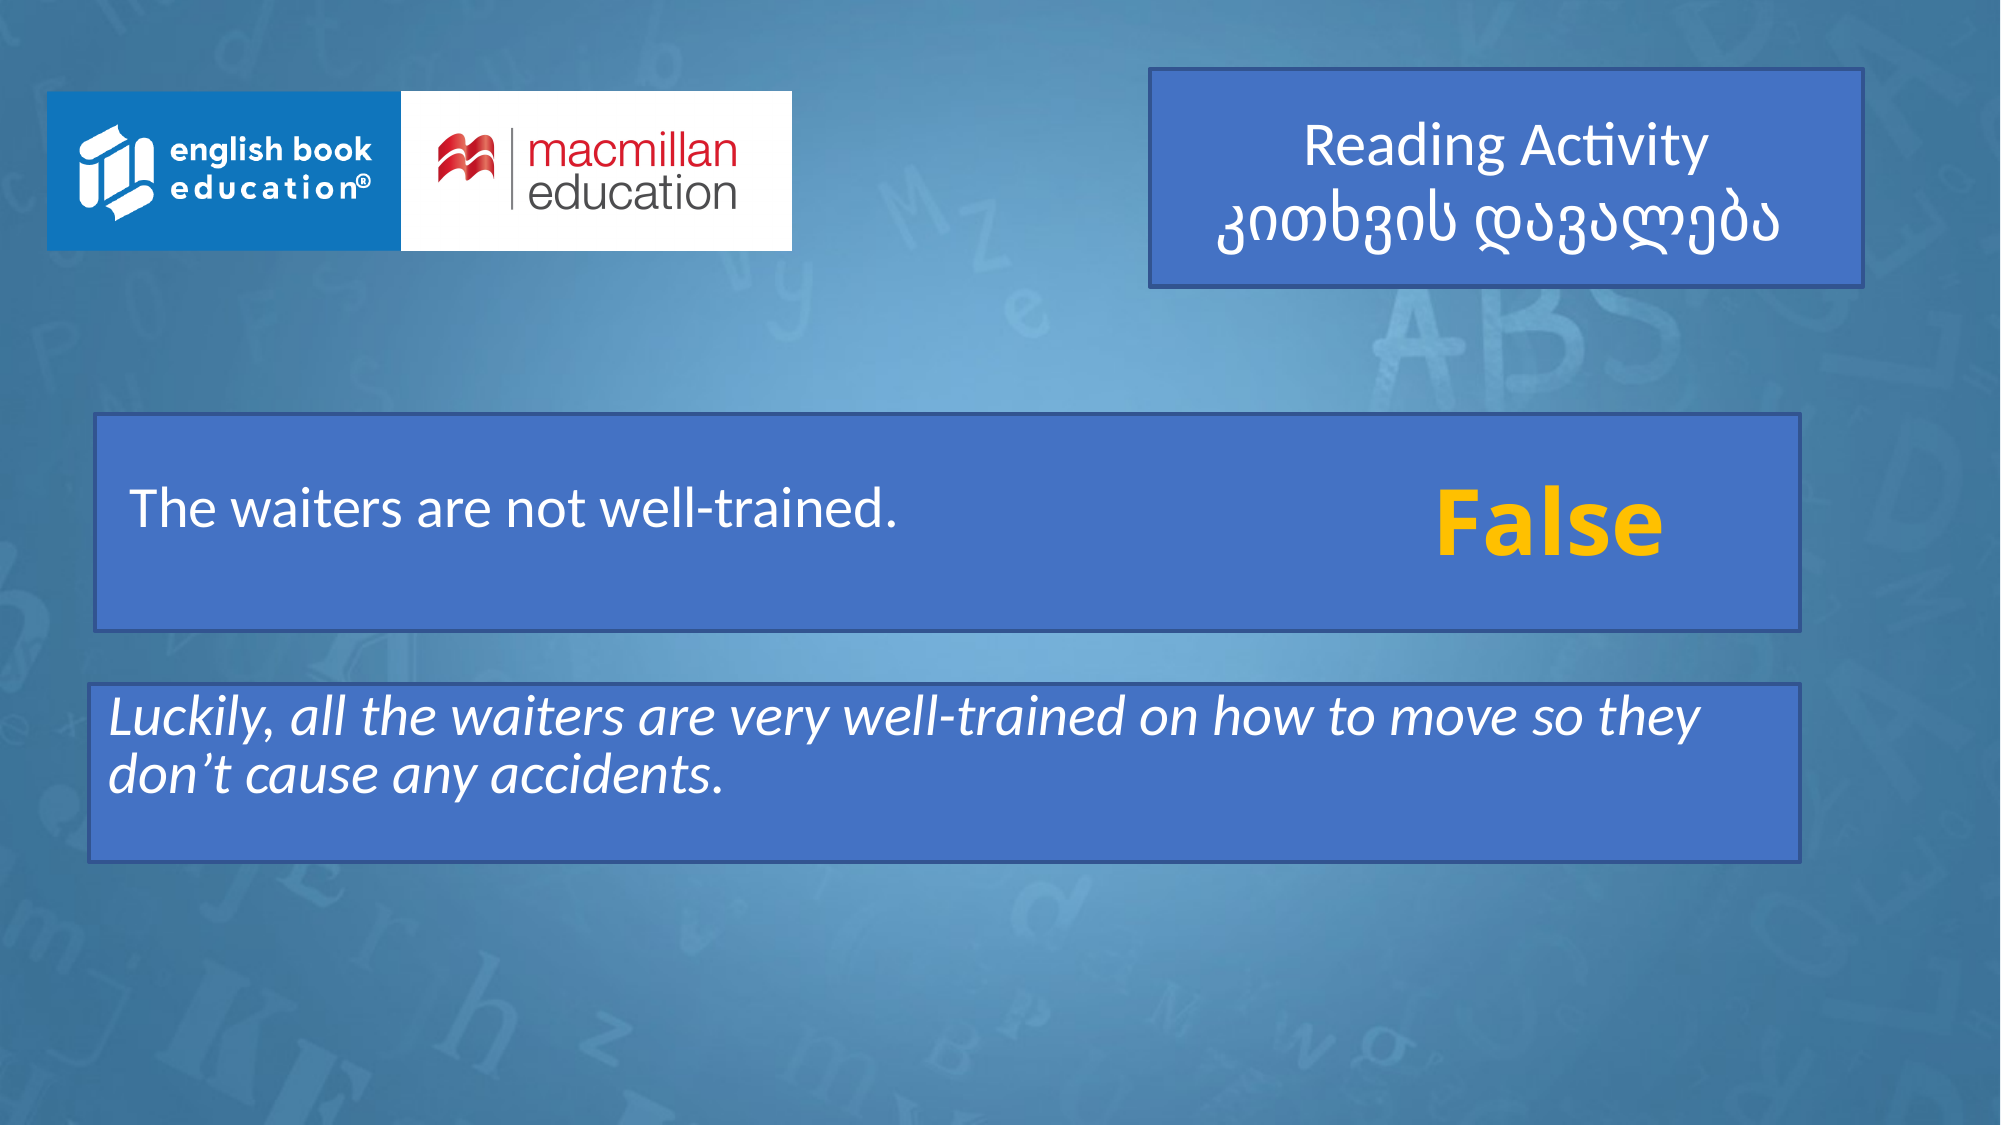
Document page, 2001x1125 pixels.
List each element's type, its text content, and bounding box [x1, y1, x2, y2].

text_box [93, 412, 1802, 633]
picture [0, 0, 2001, 1125]
text_box Reading Activity კითხვის დავალება [1148, 67, 1865, 289]
table_header Luckily, all the waiters are very well-trained on how to move so they don’t cause any accidents. [93, 684, 1799, 874]
text_box [87, 682, 1802, 864]
table_header The waiters are not well-trained. [115, 460, 1417, 598]
title False [1417, 420, 1706, 623]
